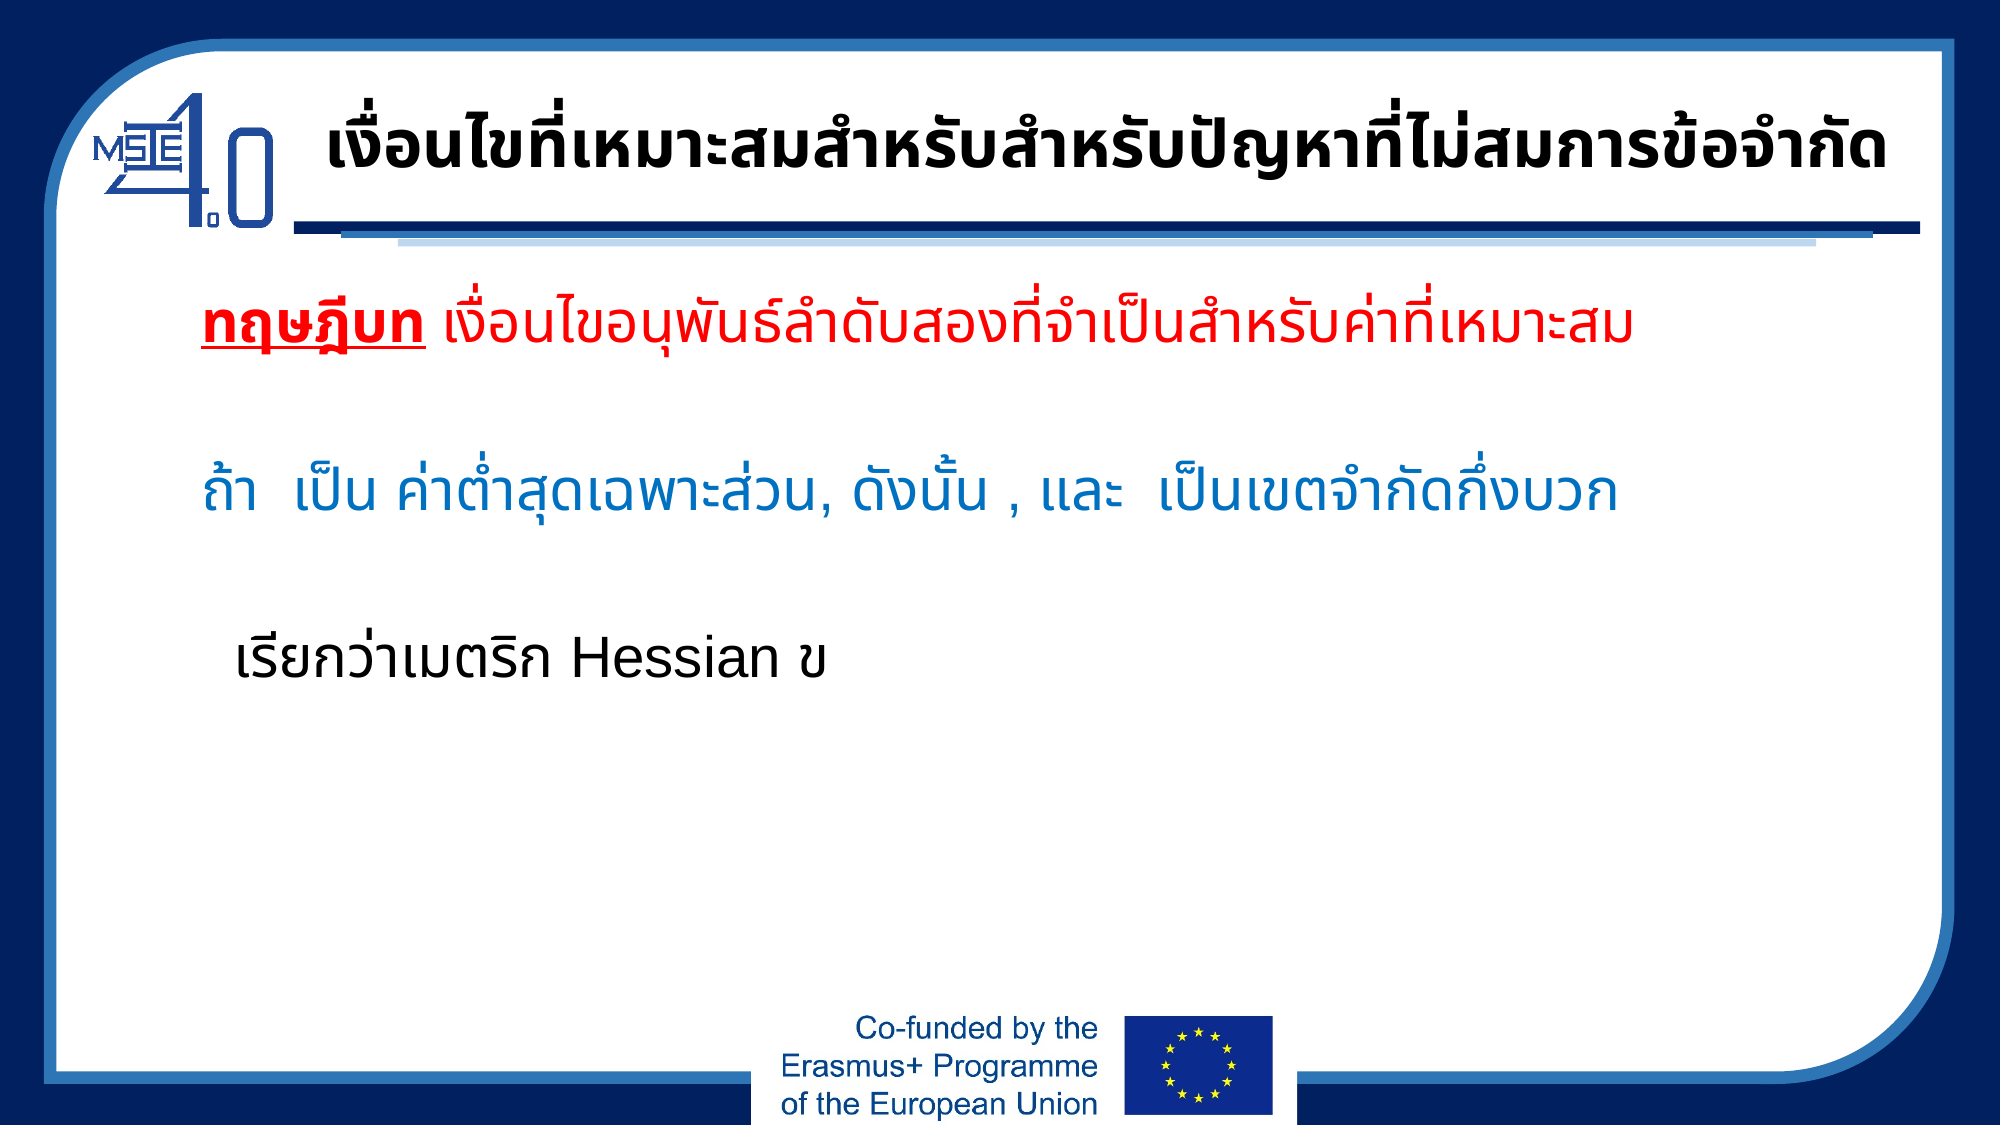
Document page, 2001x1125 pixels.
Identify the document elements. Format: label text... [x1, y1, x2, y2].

title เงื่อนไขที่เหมาะสมสำหรับสำหรับปัญหาที่ไม่สมการข้อจำกัด [294, 73, 1921, 220]
picture [751, 1003, 1298, 1125]
